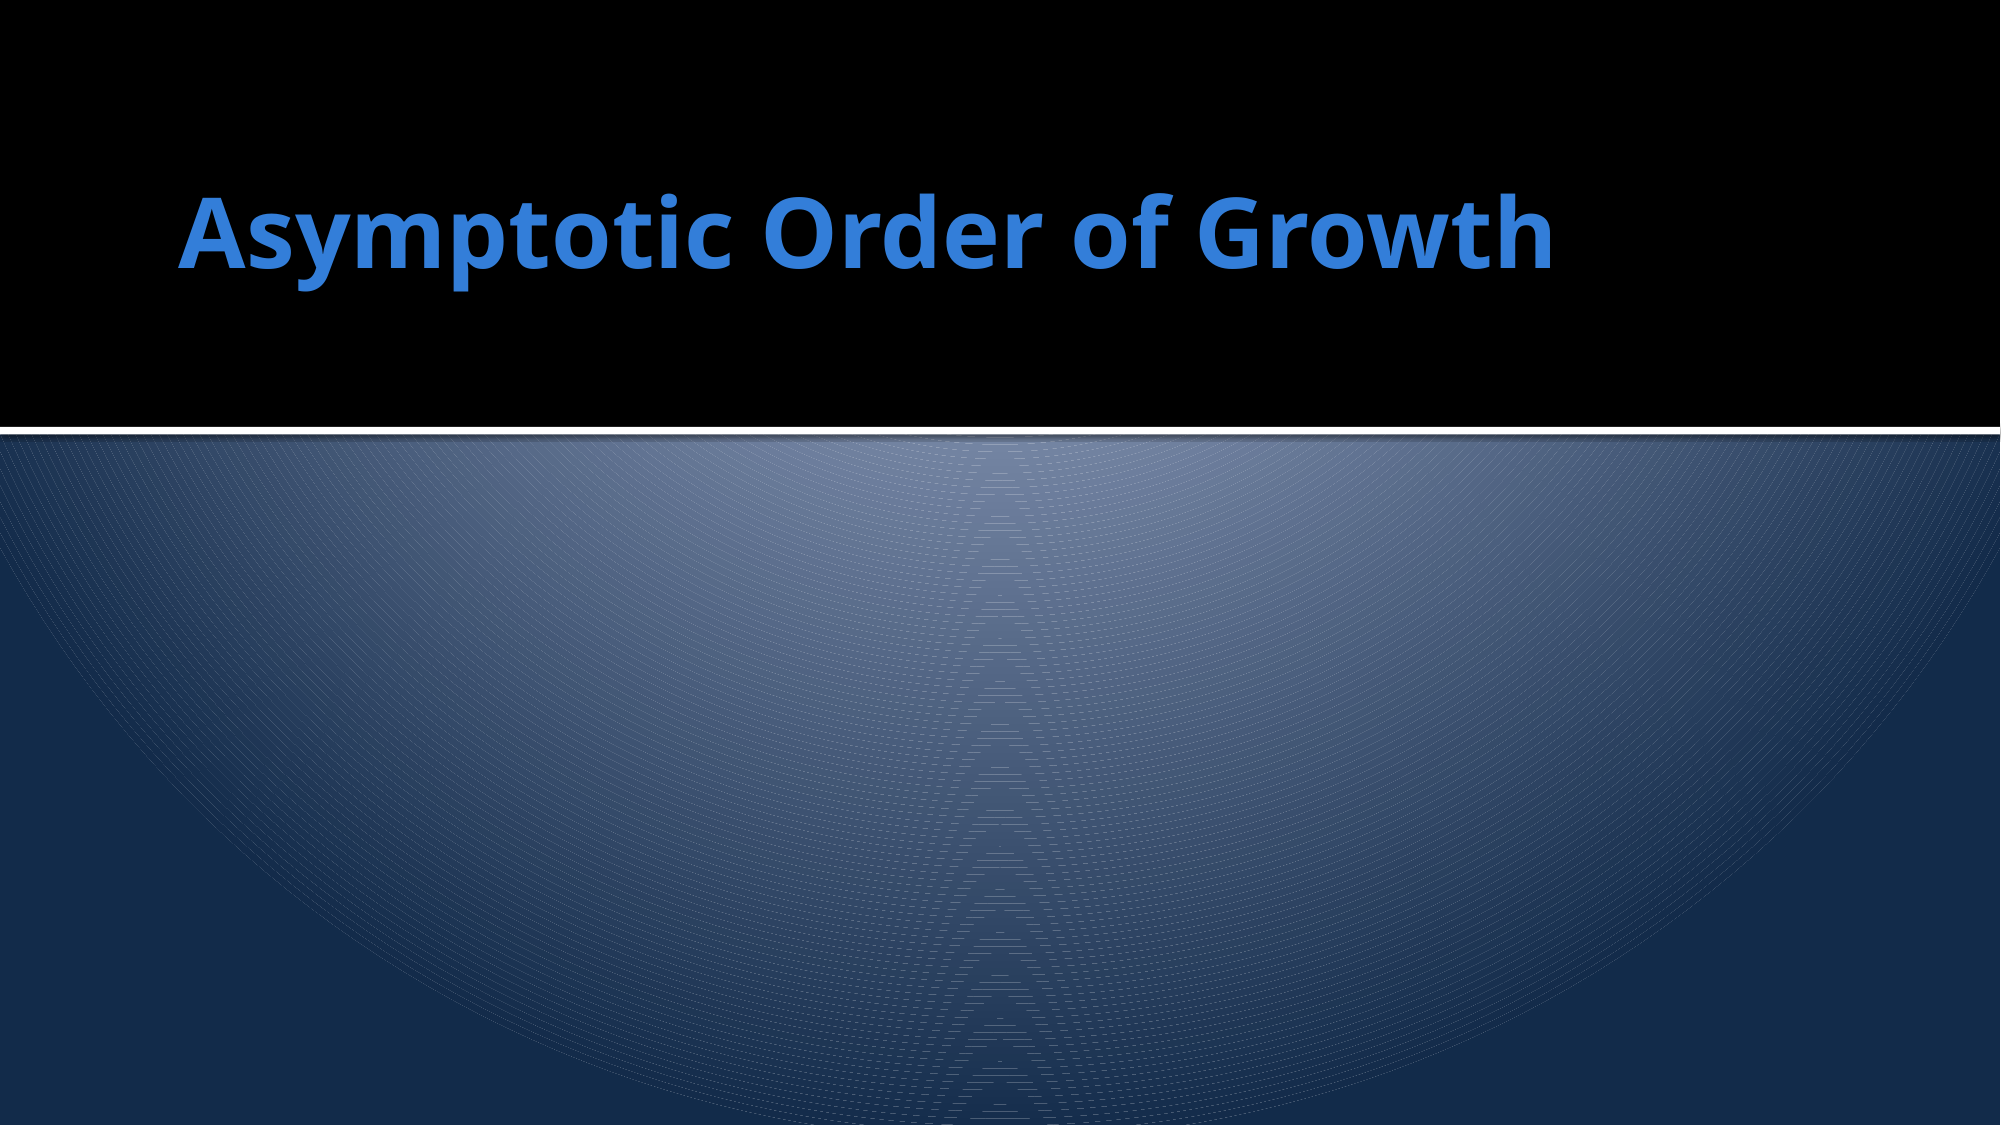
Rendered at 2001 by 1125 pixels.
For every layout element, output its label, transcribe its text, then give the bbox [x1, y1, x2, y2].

title Asymptotic Order of Growth [163, 19, 1917, 288]
